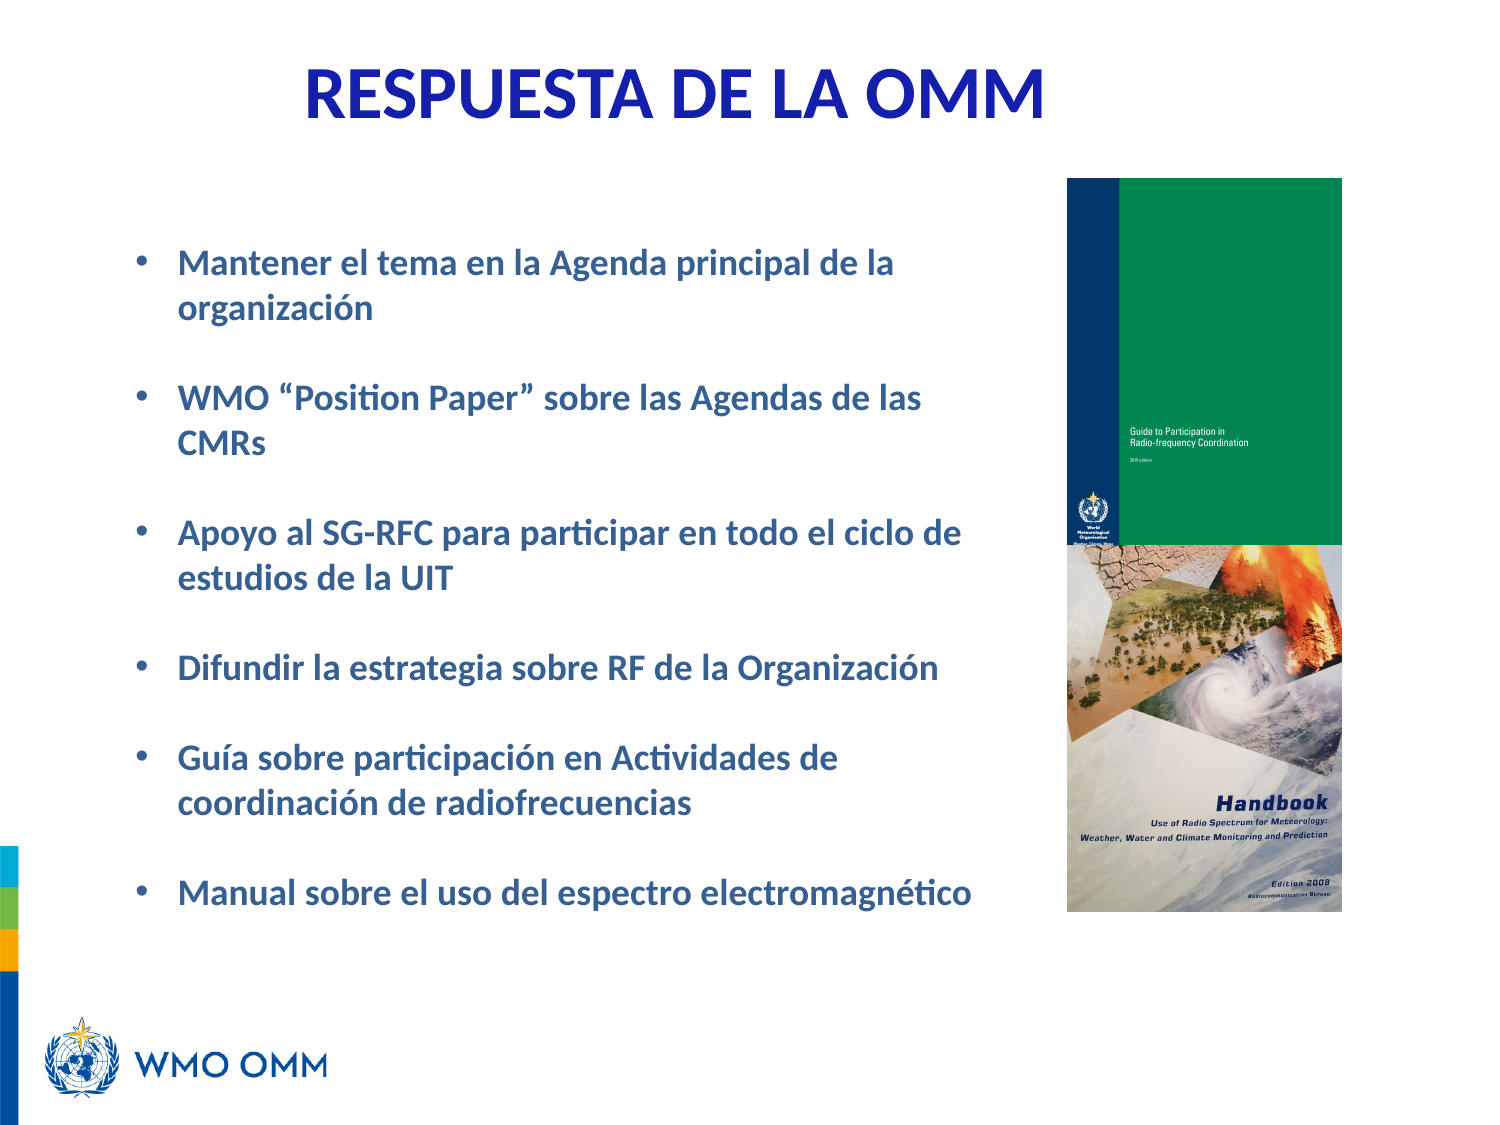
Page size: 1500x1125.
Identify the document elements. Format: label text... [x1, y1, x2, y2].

text_box Mantener el tema en la Agenda principal de la organización WMO “Position Paper” sobre las Agendas de las CMRs Apoyo al SG-RFC para participar en todo el ciclo de estudios de la UIT Difundir la estrategia sobre RF de la Organización Guía sobre participación en Actividades de coordinación de radiofrecuencias Manual sobre el uso del espectro electromagnético [120, 230, 1009, 921]
text_box RESPUESTA DE LA OMM [289, 35, 1063, 141]
picture [0, 845, 327, 1125]
picture [1066, 178, 1342, 912]
